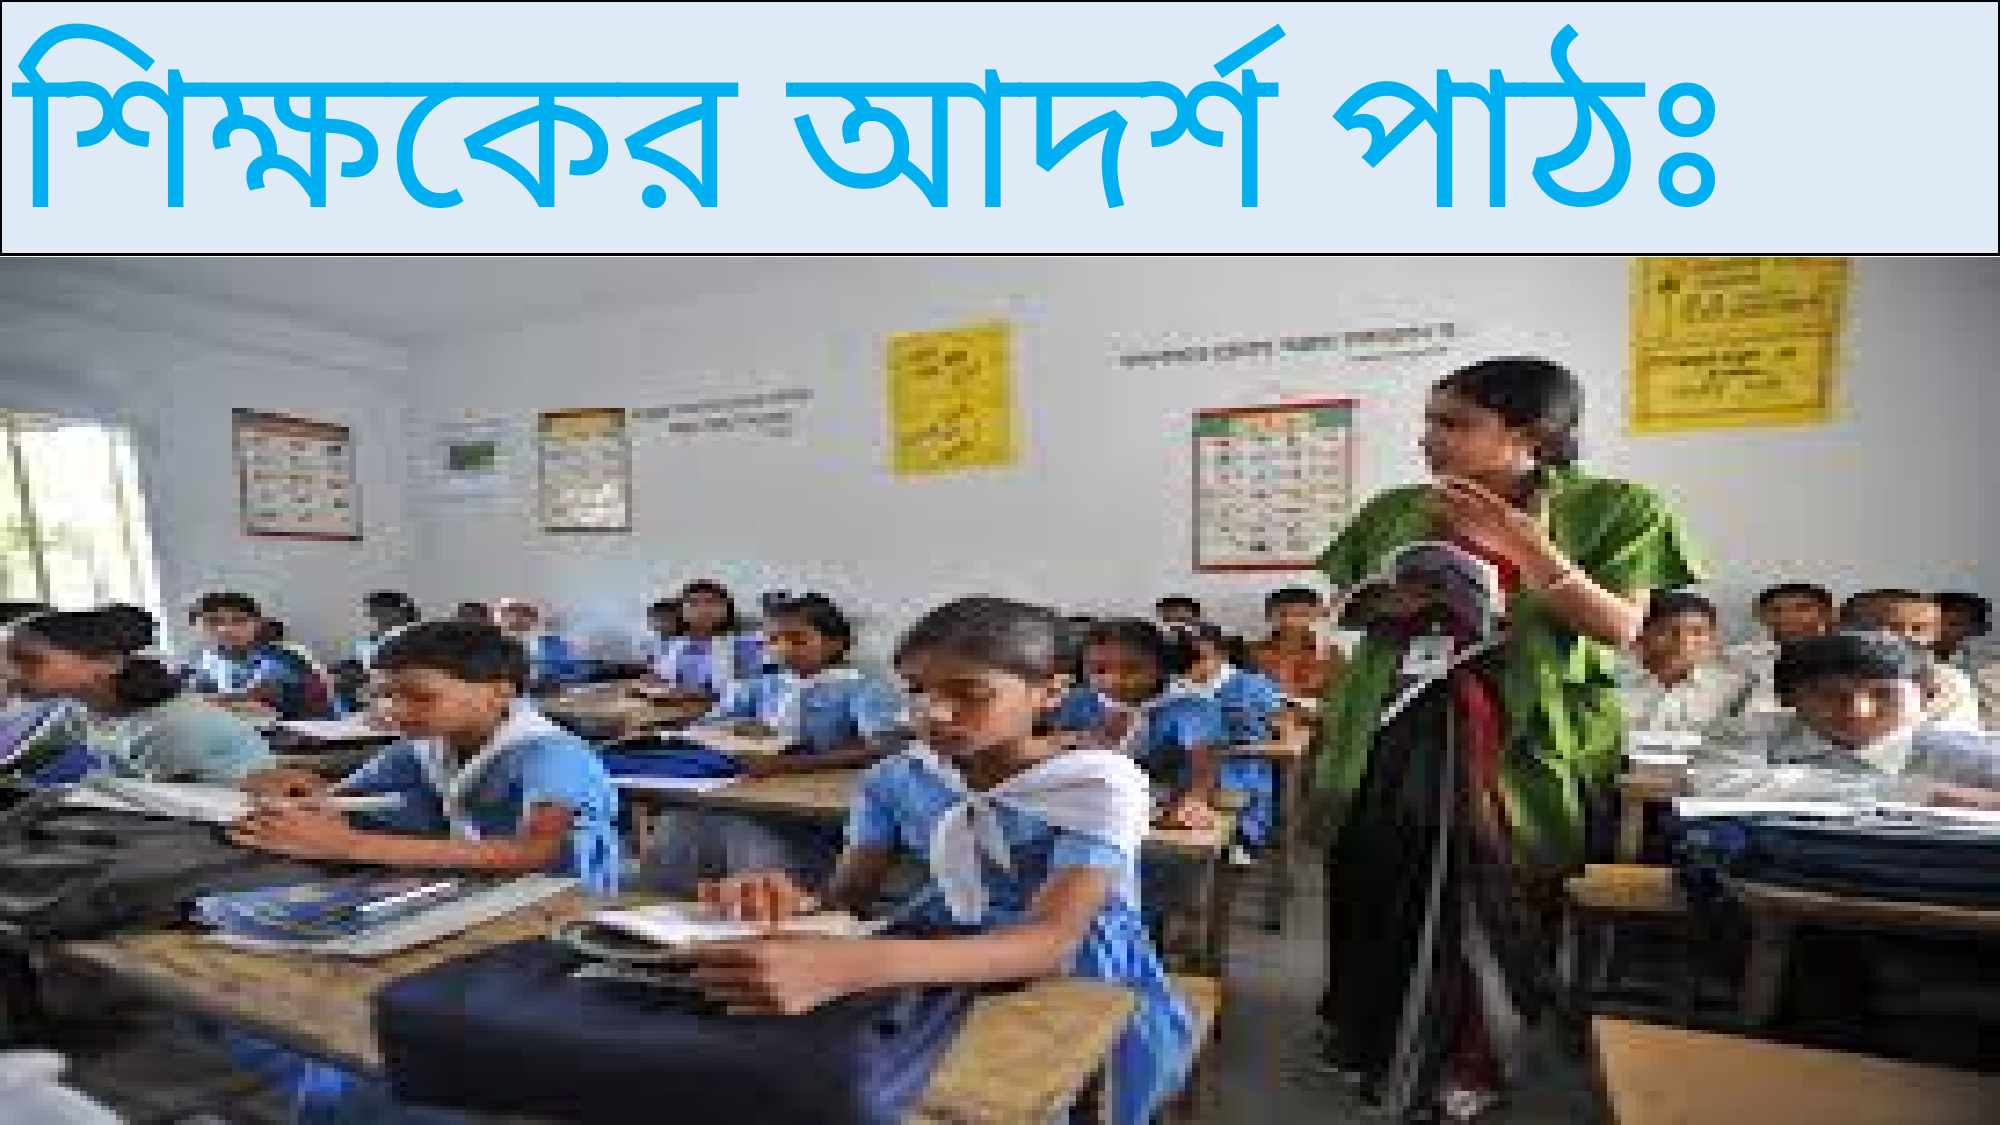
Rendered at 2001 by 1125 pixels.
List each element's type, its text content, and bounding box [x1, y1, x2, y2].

picture [0, 257, 2000, 1125]
text_box শিক্ষকের আদর্শ পাঠঃ [0, 0, 2000, 255]
